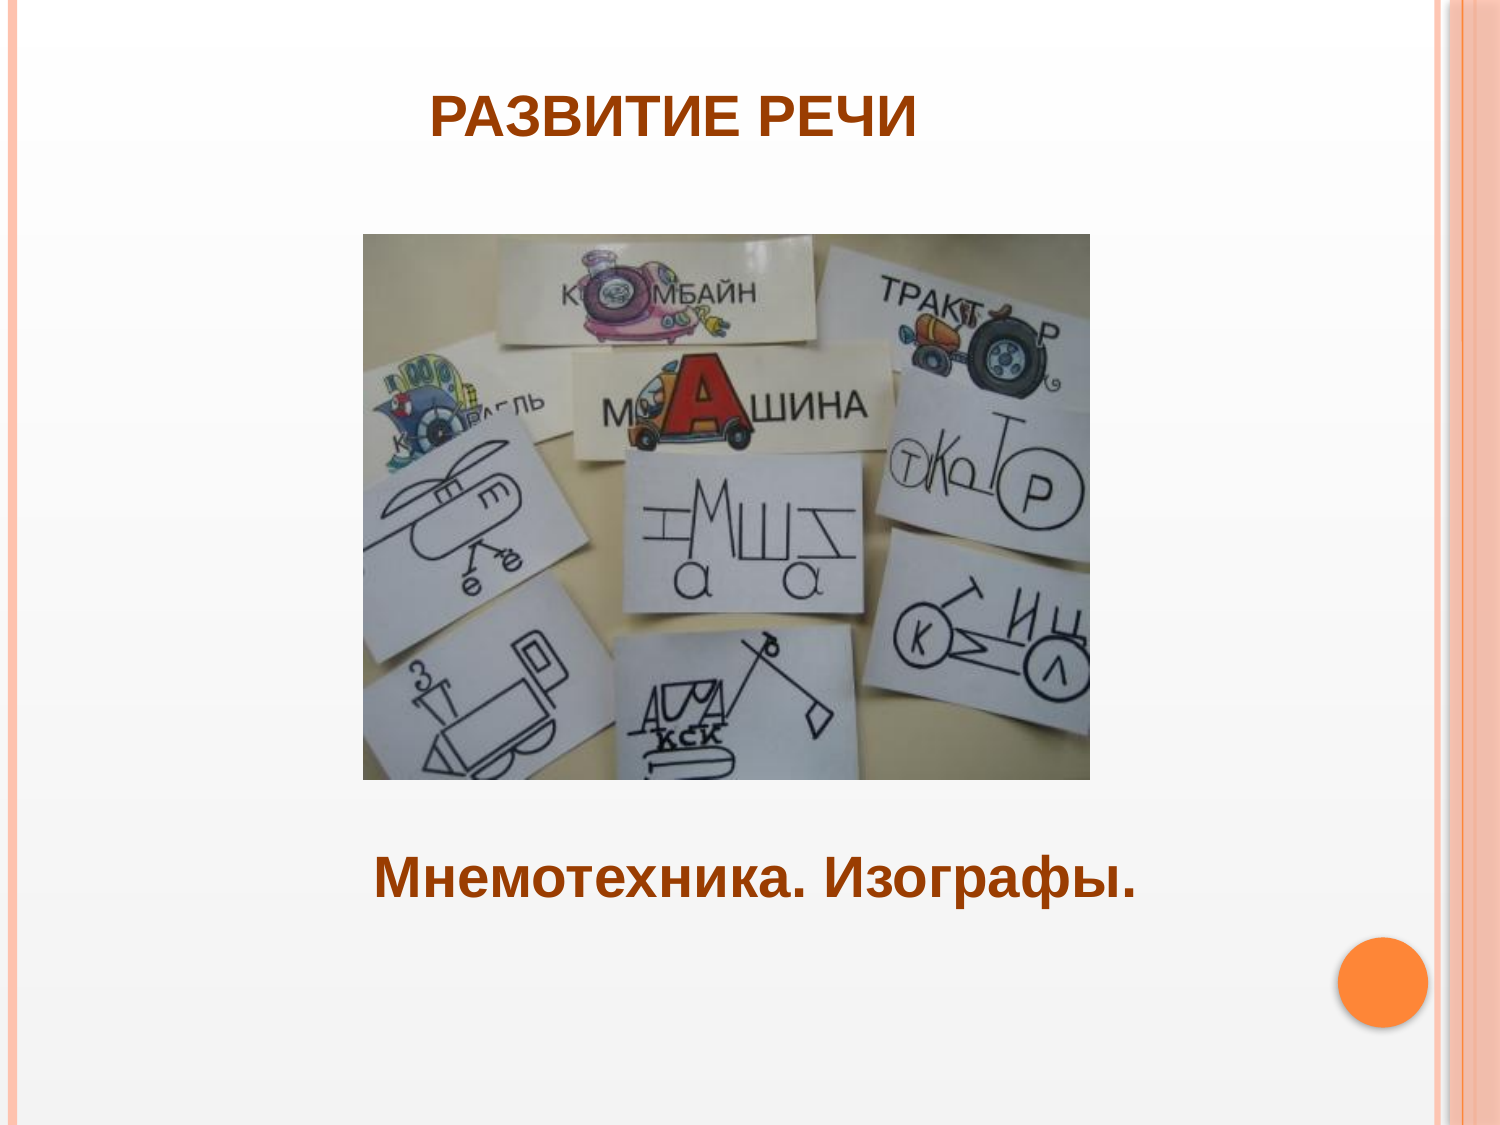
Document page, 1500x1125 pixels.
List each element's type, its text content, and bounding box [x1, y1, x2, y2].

text_box РАЗВИТИЕ РЕЧИ [140, 70, 1207, 156]
text_box Мнемотехника. Изографы. [222, 832, 1289, 917]
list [362, 233, 1091, 780]
